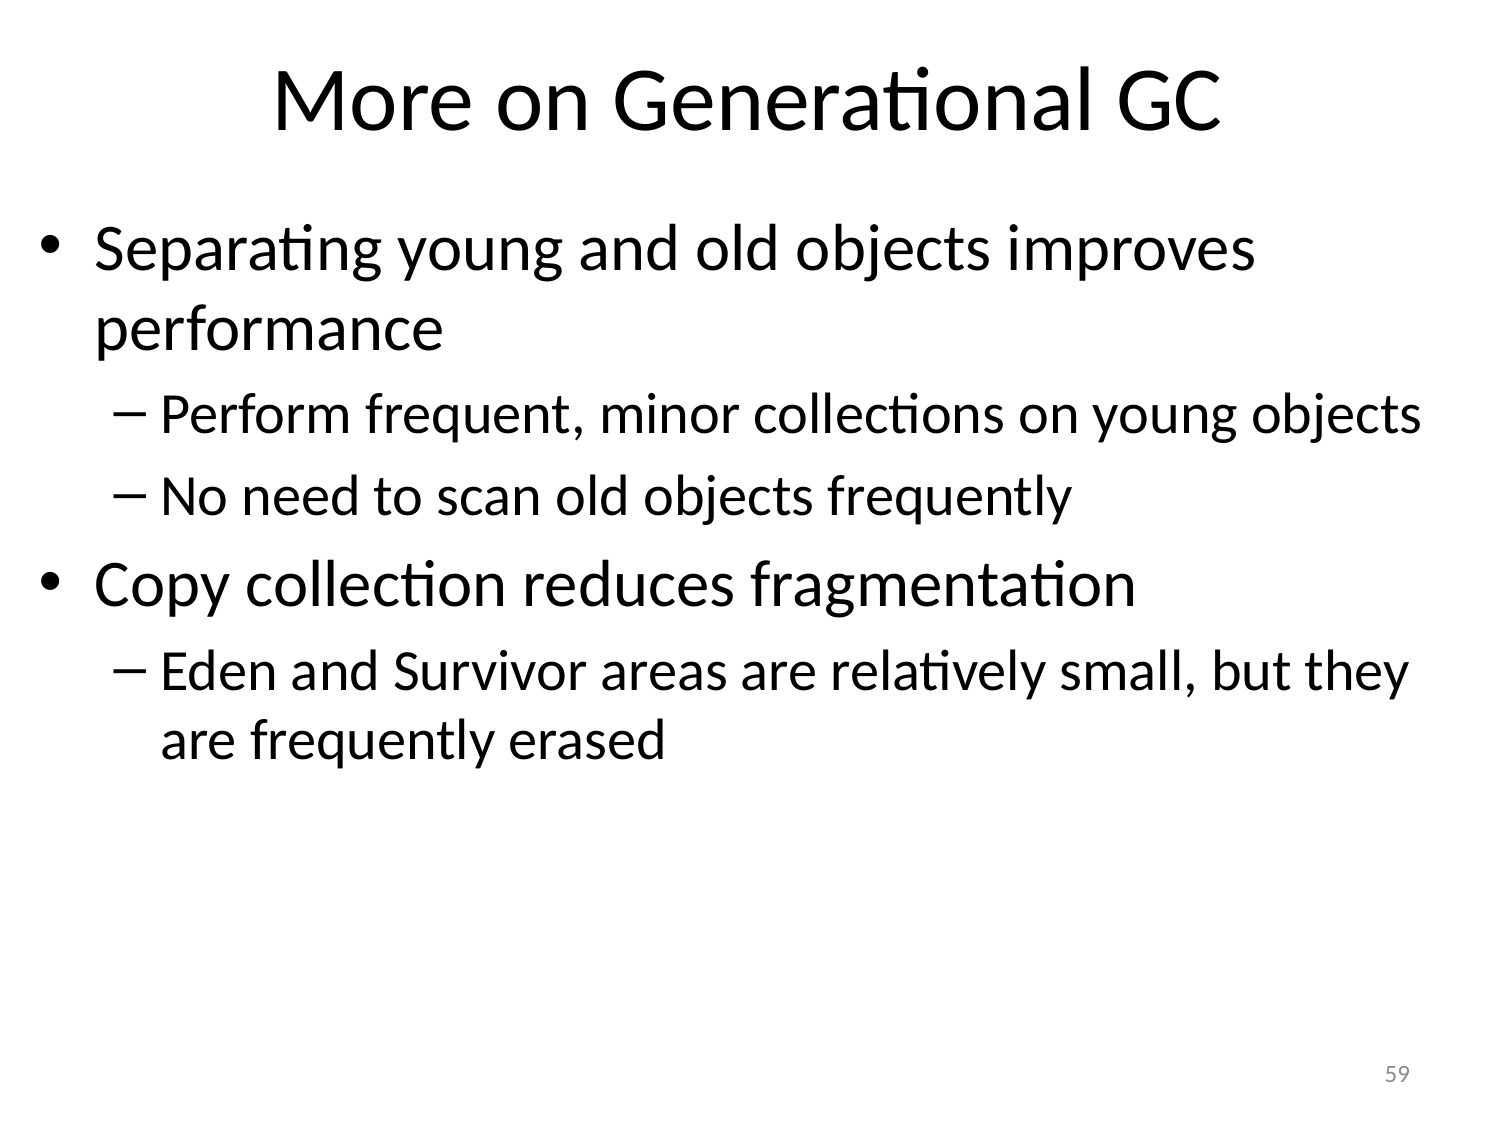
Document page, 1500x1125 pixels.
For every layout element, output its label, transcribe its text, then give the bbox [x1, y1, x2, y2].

slide_number 59 [1074, 1042, 1425, 1103]
title More on Generational GC [7, 0, 1488, 188]
list Separating young and old objects improves performance Perform frequent, minor collections on young objects No need to scan old objects frequently Copy collection reduces fragmentation Eden and Survivor areas are relatively small, but they are frequently erased [23, 195, 1468, 1040]
